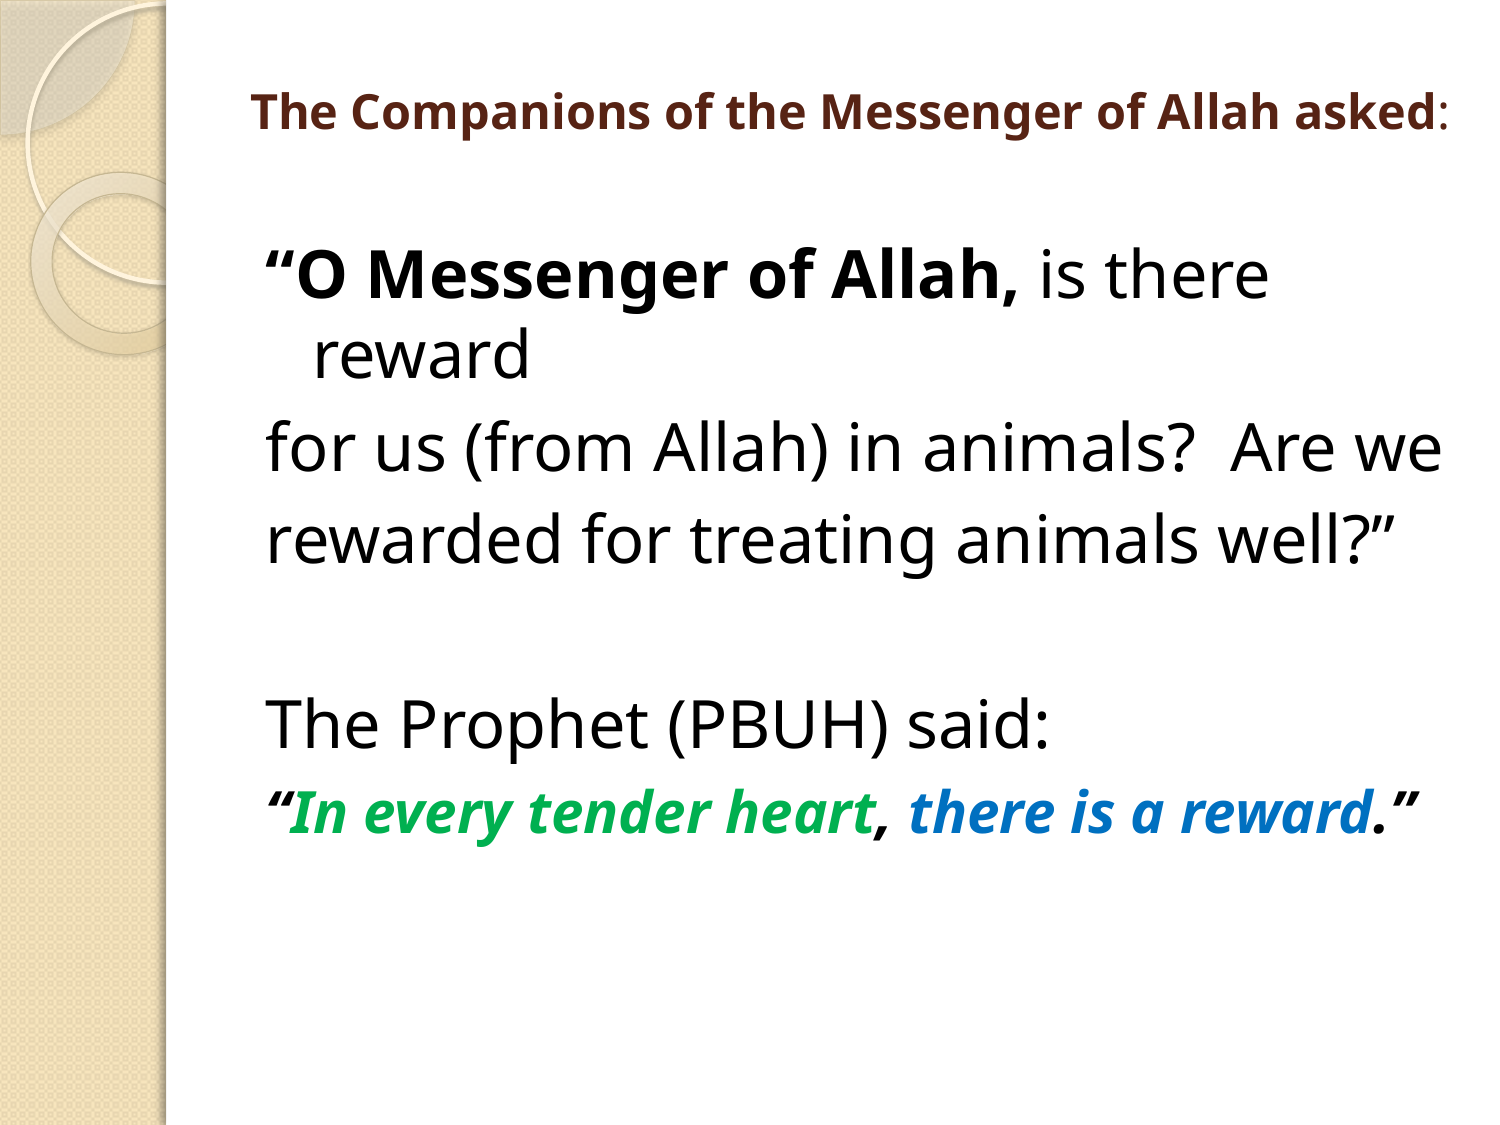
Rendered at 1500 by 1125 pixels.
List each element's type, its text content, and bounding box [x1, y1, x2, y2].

list “O Messenger of Allah, is there reward for us (from Allah) in animals? Are we rewarded for treating animals well?” The Prophet (PBUH) said: “In every tender heart, there is a reward.” [237, 224, 1468, 1013]
title The Companions of the Messenger of Allah asked: [235, 45, 1466, 233]
